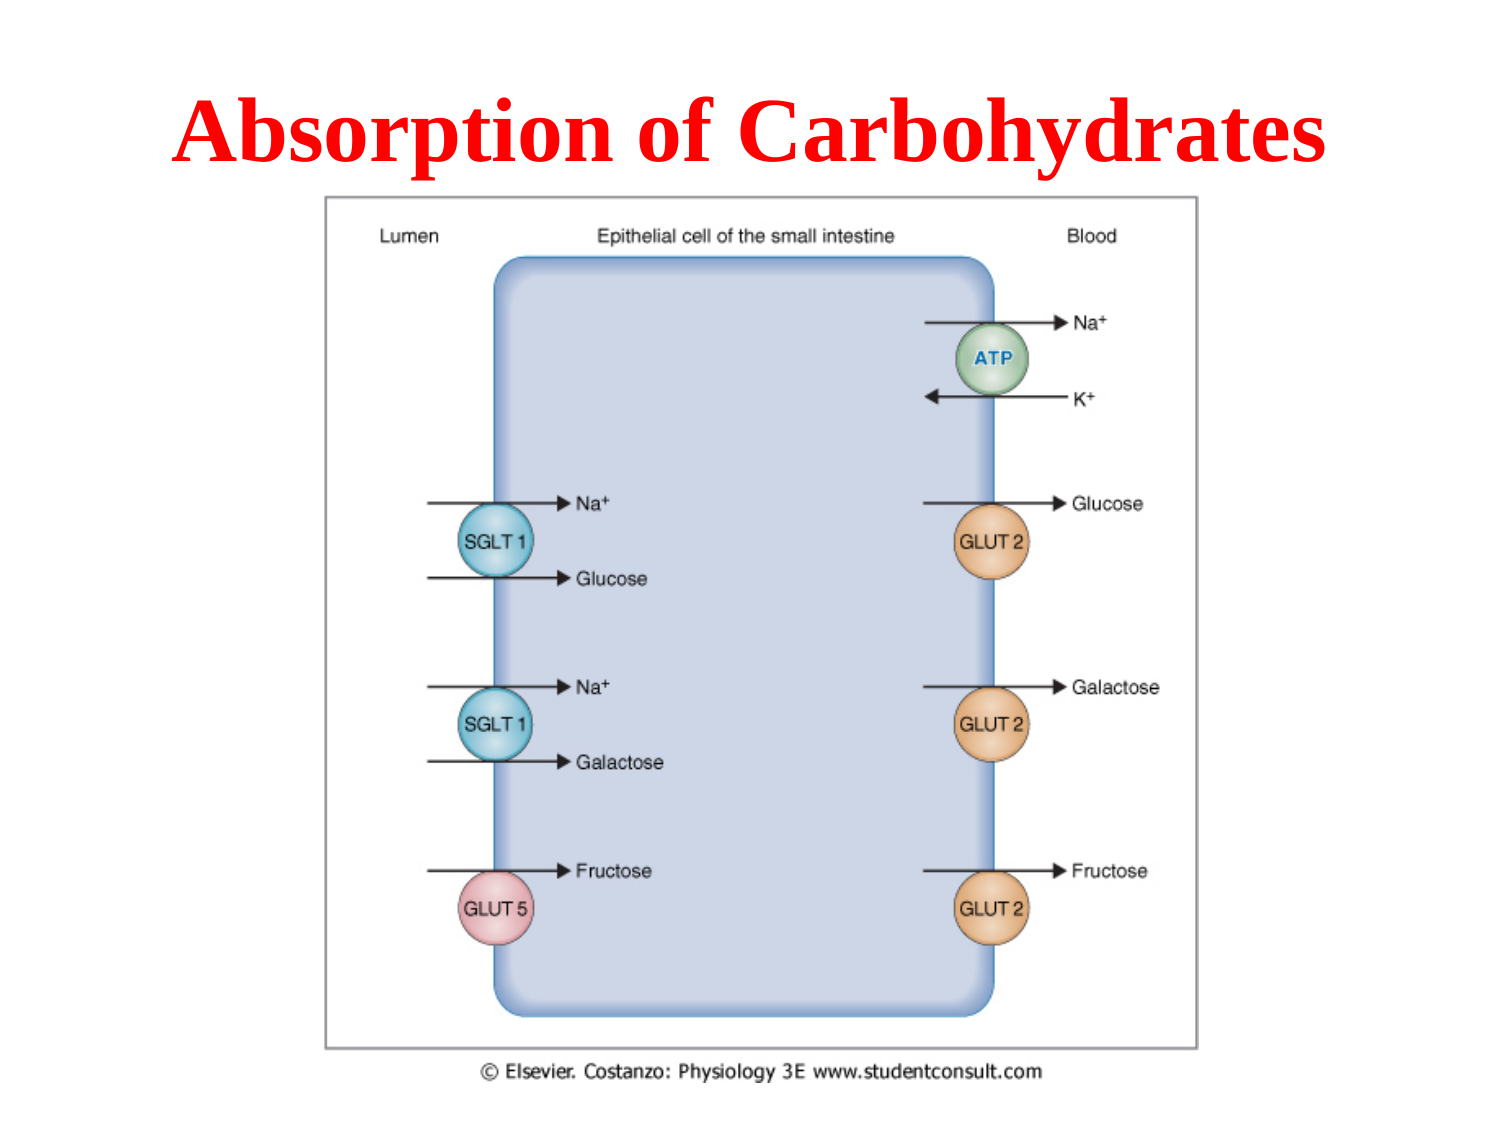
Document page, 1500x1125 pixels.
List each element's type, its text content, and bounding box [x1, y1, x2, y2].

picture [324, 194, 1200, 1083]
title Absorption of Carbohydrates [112, 30, 1388, 219]
